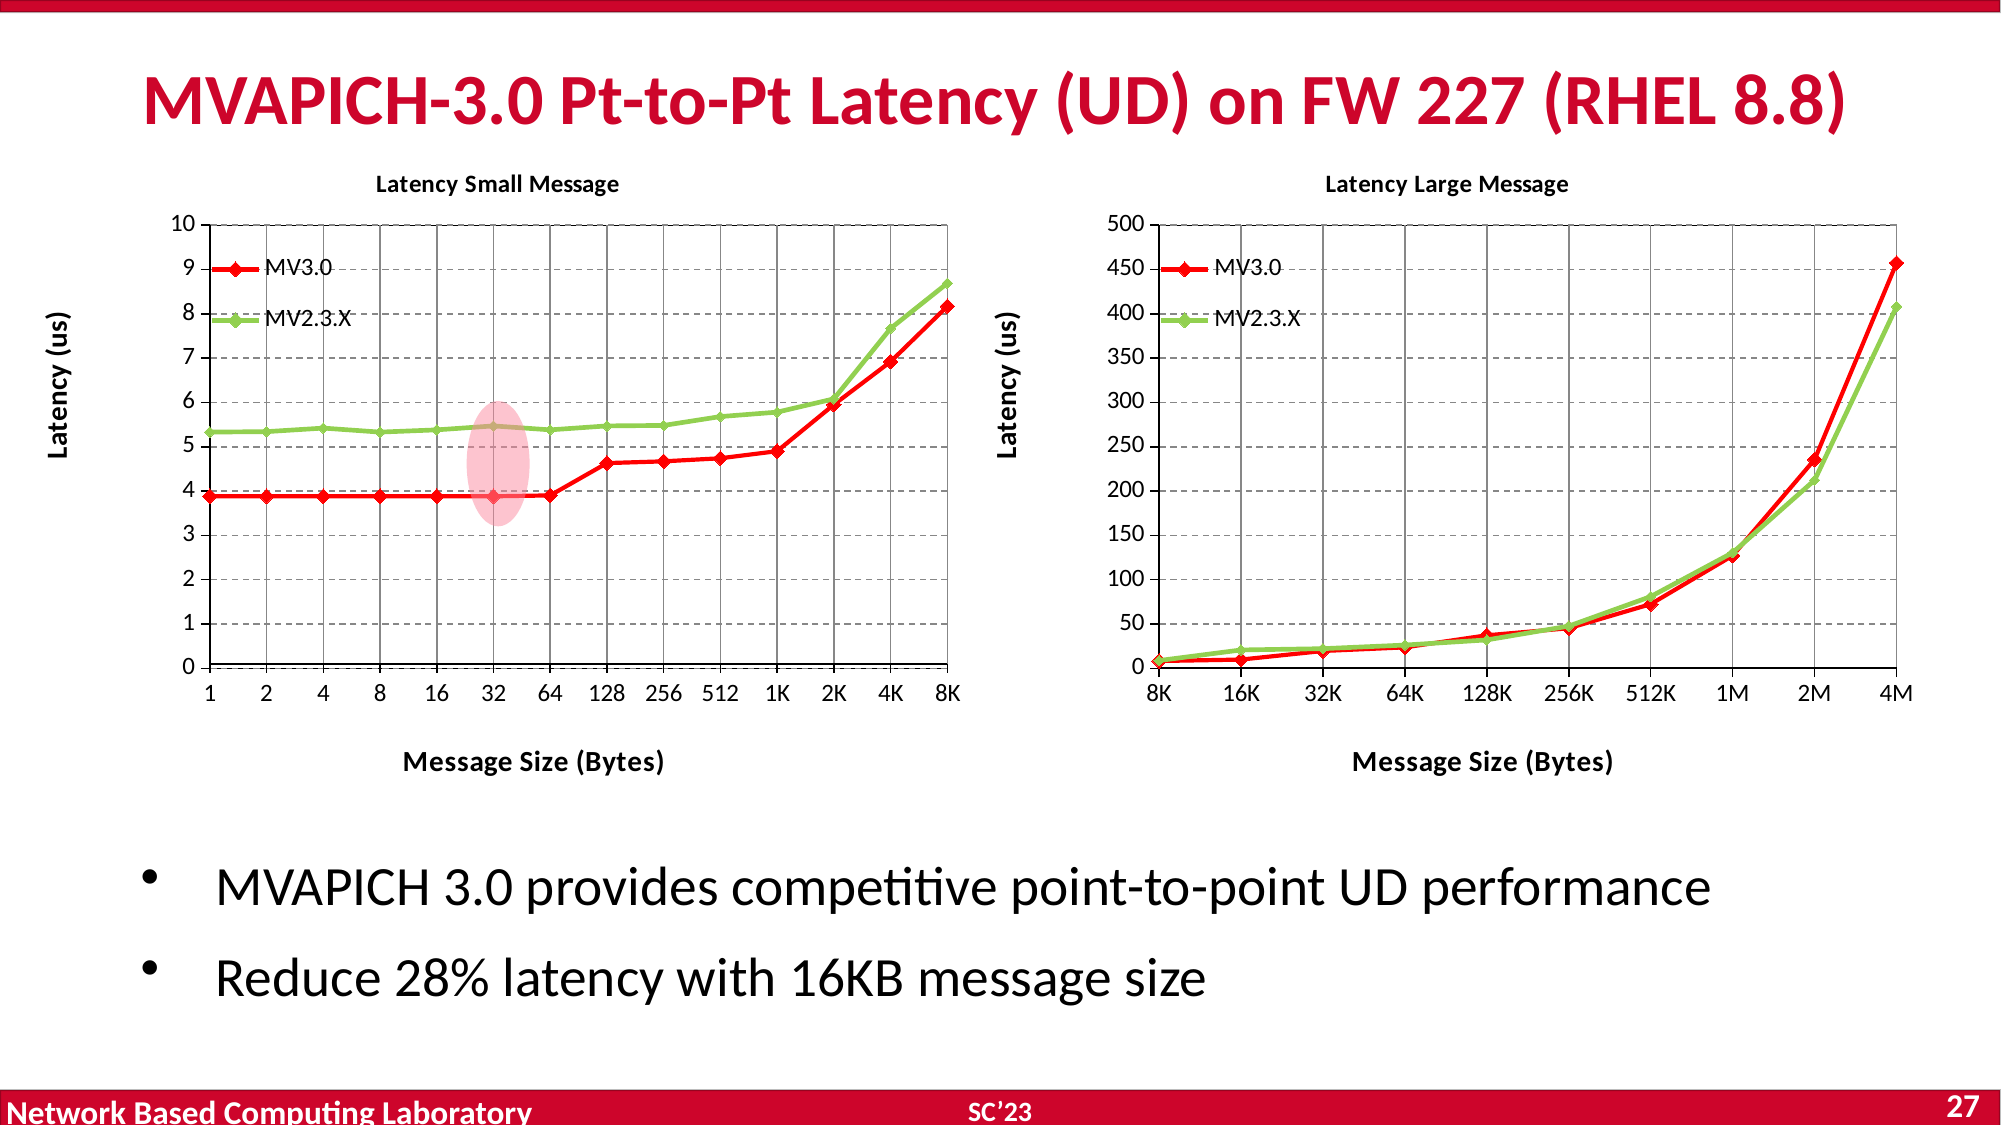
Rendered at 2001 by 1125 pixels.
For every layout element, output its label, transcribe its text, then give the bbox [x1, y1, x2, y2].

chart [23, 144, 1923, 807]
title MVAPICH-3.0 Pt-to-Pt Latency (UD) on FW 227 (RHEL 8.8) [127, 45, 1904, 143]
list MVAPICH 3.0 provides competitive point-to-point UD performance Reduce 28% latency with 16KB message size [125, 829, 2000, 1010]
